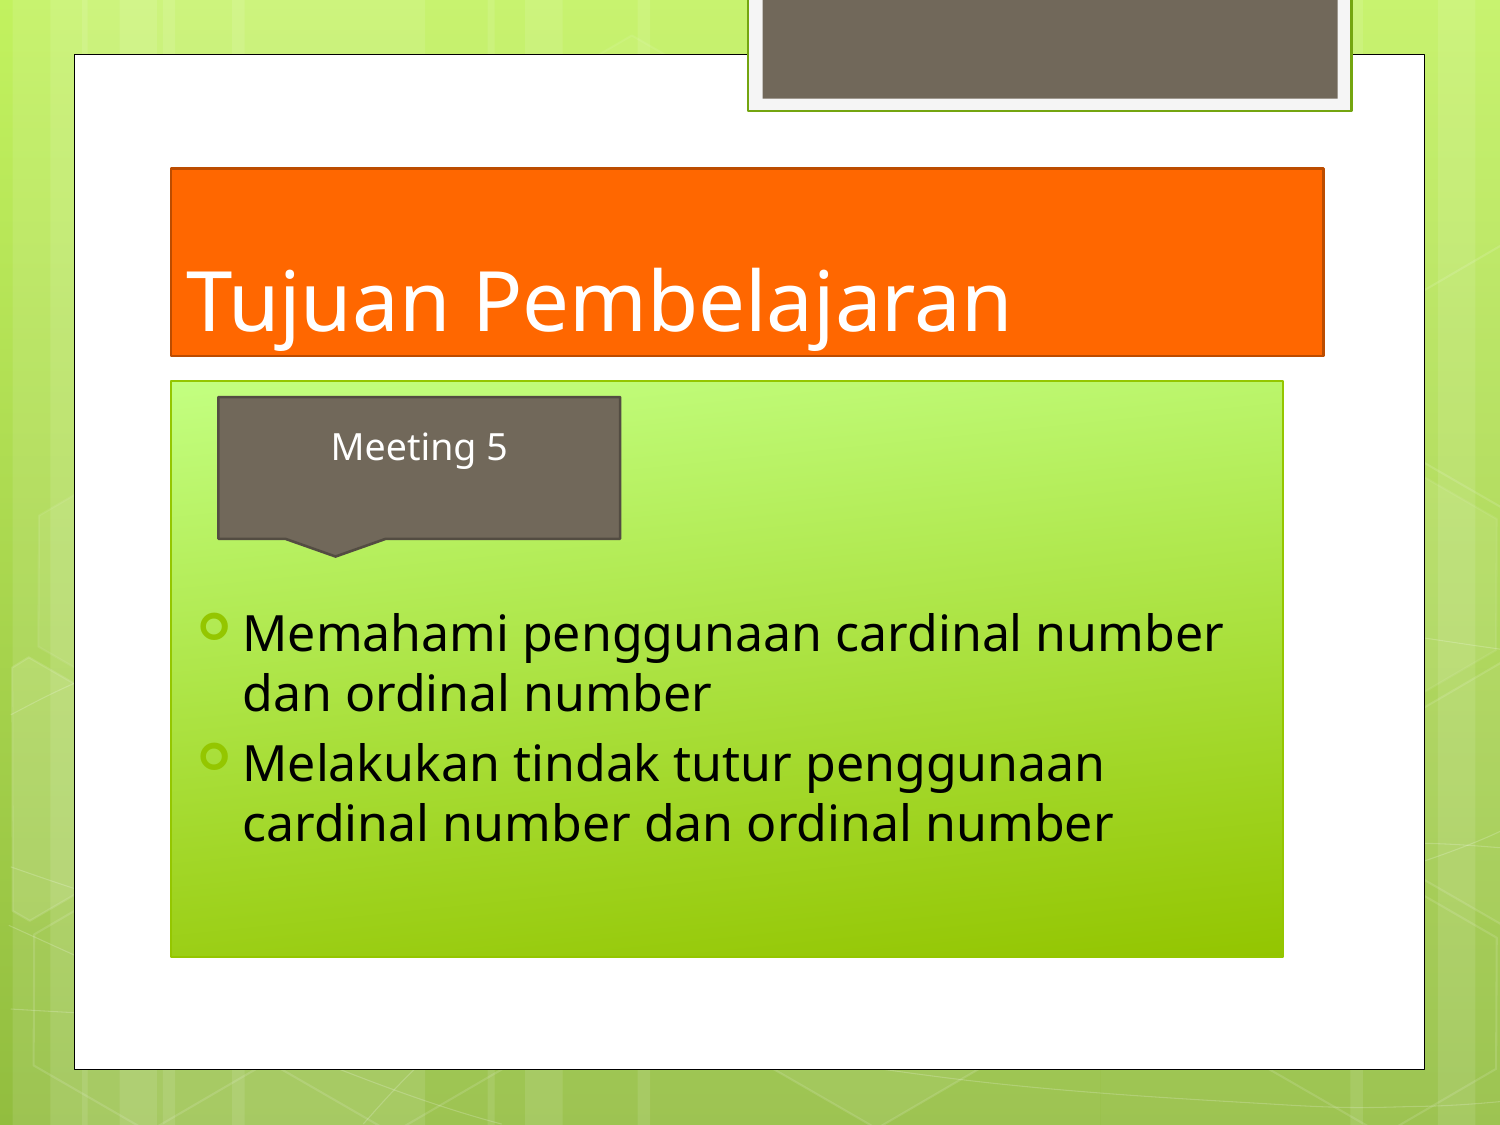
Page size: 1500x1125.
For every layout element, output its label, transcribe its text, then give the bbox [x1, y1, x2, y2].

list Memahami penggunaan cardinal number dan ordinal number Melakukan tindak tutur penggunaan cardinal number dan ordinal number [170, 380, 1284, 958]
title Tujuan Pembelajaran [170, 167, 1325, 357]
text_box Meeting 5 [217, 395, 622, 558]
